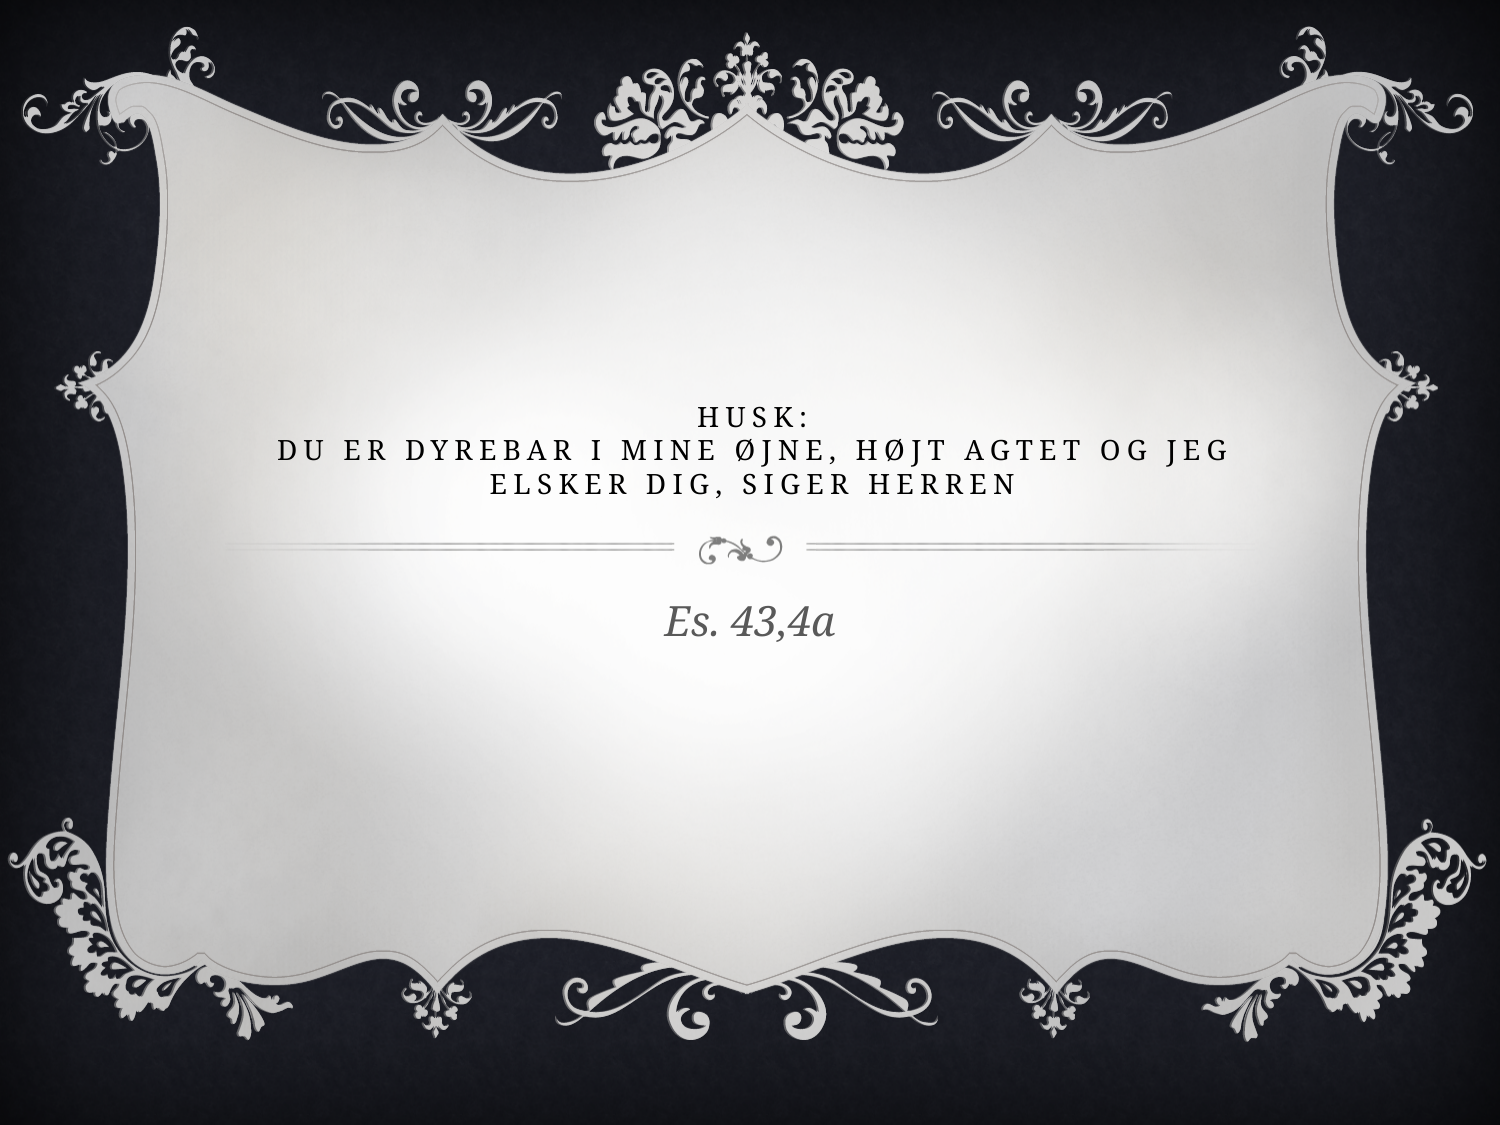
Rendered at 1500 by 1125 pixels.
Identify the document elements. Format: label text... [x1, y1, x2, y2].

subtitle Es. 43,4a [225, 562, 1275, 688]
picture [0, 613, 1500, 1125]
picture [0, 0, 1500, 459]
title Husk: Du er dyrebar i mine øjne, højt agtet og jeg elsker dig, siger Herren [230, 255, 1281, 542]
